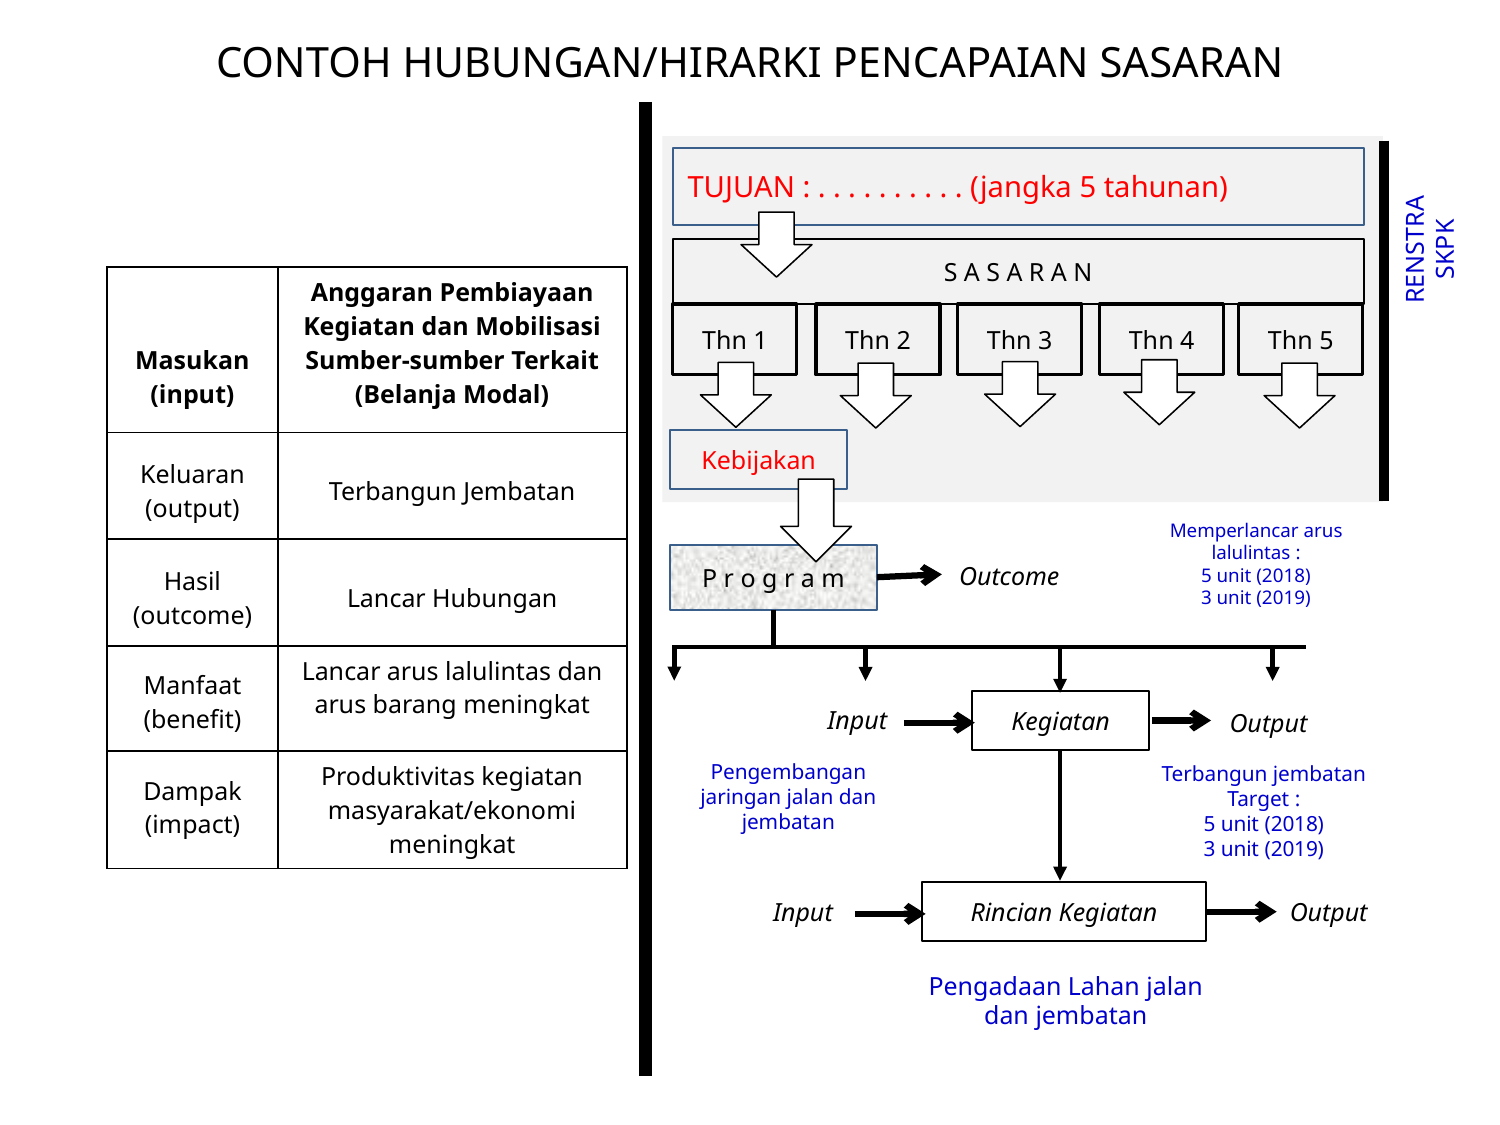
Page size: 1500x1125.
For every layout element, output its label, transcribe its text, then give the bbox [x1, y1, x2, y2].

table_cell Produktivitas kegiatan masyarakat/ekonomi meningkat [279, 752, 626, 868]
text_box Thn 3 [956, 302, 1084, 377]
text_box [698, 360, 774, 428]
text_box Input [781, 694, 933, 745]
text_box Pengembangan jaringan jalan dan jembatan [668, 749, 908, 842]
text_box Pengadaan Lahan jalan dan jembatan [893, 965, 1239, 1034]
text_box [982, 359, 1058, 429]
text_box Outcome [925, 543, 1094, 607]
text_box RENSTRA SKPK [1394, 159, 1463, 340]
table_cell Lancar arus lalulintas dan arus barang meningkat [279, 647, 626, 750]
table_cell Terbangun Jembatan [279, 433, 626, 538]
text_box Rincian Kegiatan [920, 880, 1208, 943]
text_box Memperlancar arus lalulintas : 5 unit (2018) 3 unit (2019) [1133, 505, 1379, 621]
text_box Output [1193, 691, 1344, 752]
table_cell Manfaat (benefit) [108, 647, 277, 750]
text_box Thn 5 [1237, 302, 1365, 377]
text_box CONTOH HUBUNGAN/HIRARKI PENCAPAIAN SASARAN [0, 17, 1500, 104]
text_box [739, 210, 814, 279]
table_header Anggaran Pembiayaan Kegiatan dan Mobilisasi Sumber-sumber Terkait (Belanja Modal) [279, 268, 626, 432]
text_box [838, 360, 914, 430]
table_header Masukan (input) [108, 268, 277, 432]
text_box [778, 476, 854, 564]
text_box S A S A R A N [671, 237, 1366, 306]
text_box P r o g r a m [668, 543, 879, 612]
text_box [1121, 357, 1197, 427]
text_box Kegiatan [970, 689, 1151, 752]
text_box Terbangun jembatan Target : 5 unit (2018) 3 unit (2019) [1129, 752, 1399, 868]
table_cell Hasil (outcome) [108, 540, 277, 645]
text_box Kebijakan [668, 428, 849, 491]
table_cell Dampak (impact) [108, 752, 277, 868]
text_box Output [1253, 879, 1405, 942]
text_box Thn 1 [671, 302, 799, 377]
table_cell Lancar Hubungan [279, 540, 626, 645]
text_box TUJUAN : . . . . . . . . . . (jangka 5 tahunan) [671, 146, 1366, 227]
table_cell Keluaran (output) [108, 433, 277, 538]
text_box Thn 4 [1097, 302, 1226, 377]
text_box Thn 2 [814, 302, 942, 377]
text_box [1262, 360, 1337, 430]
text_box [660, 134, 1385, 504]
text_box Input [727, 880, 879, 943]
